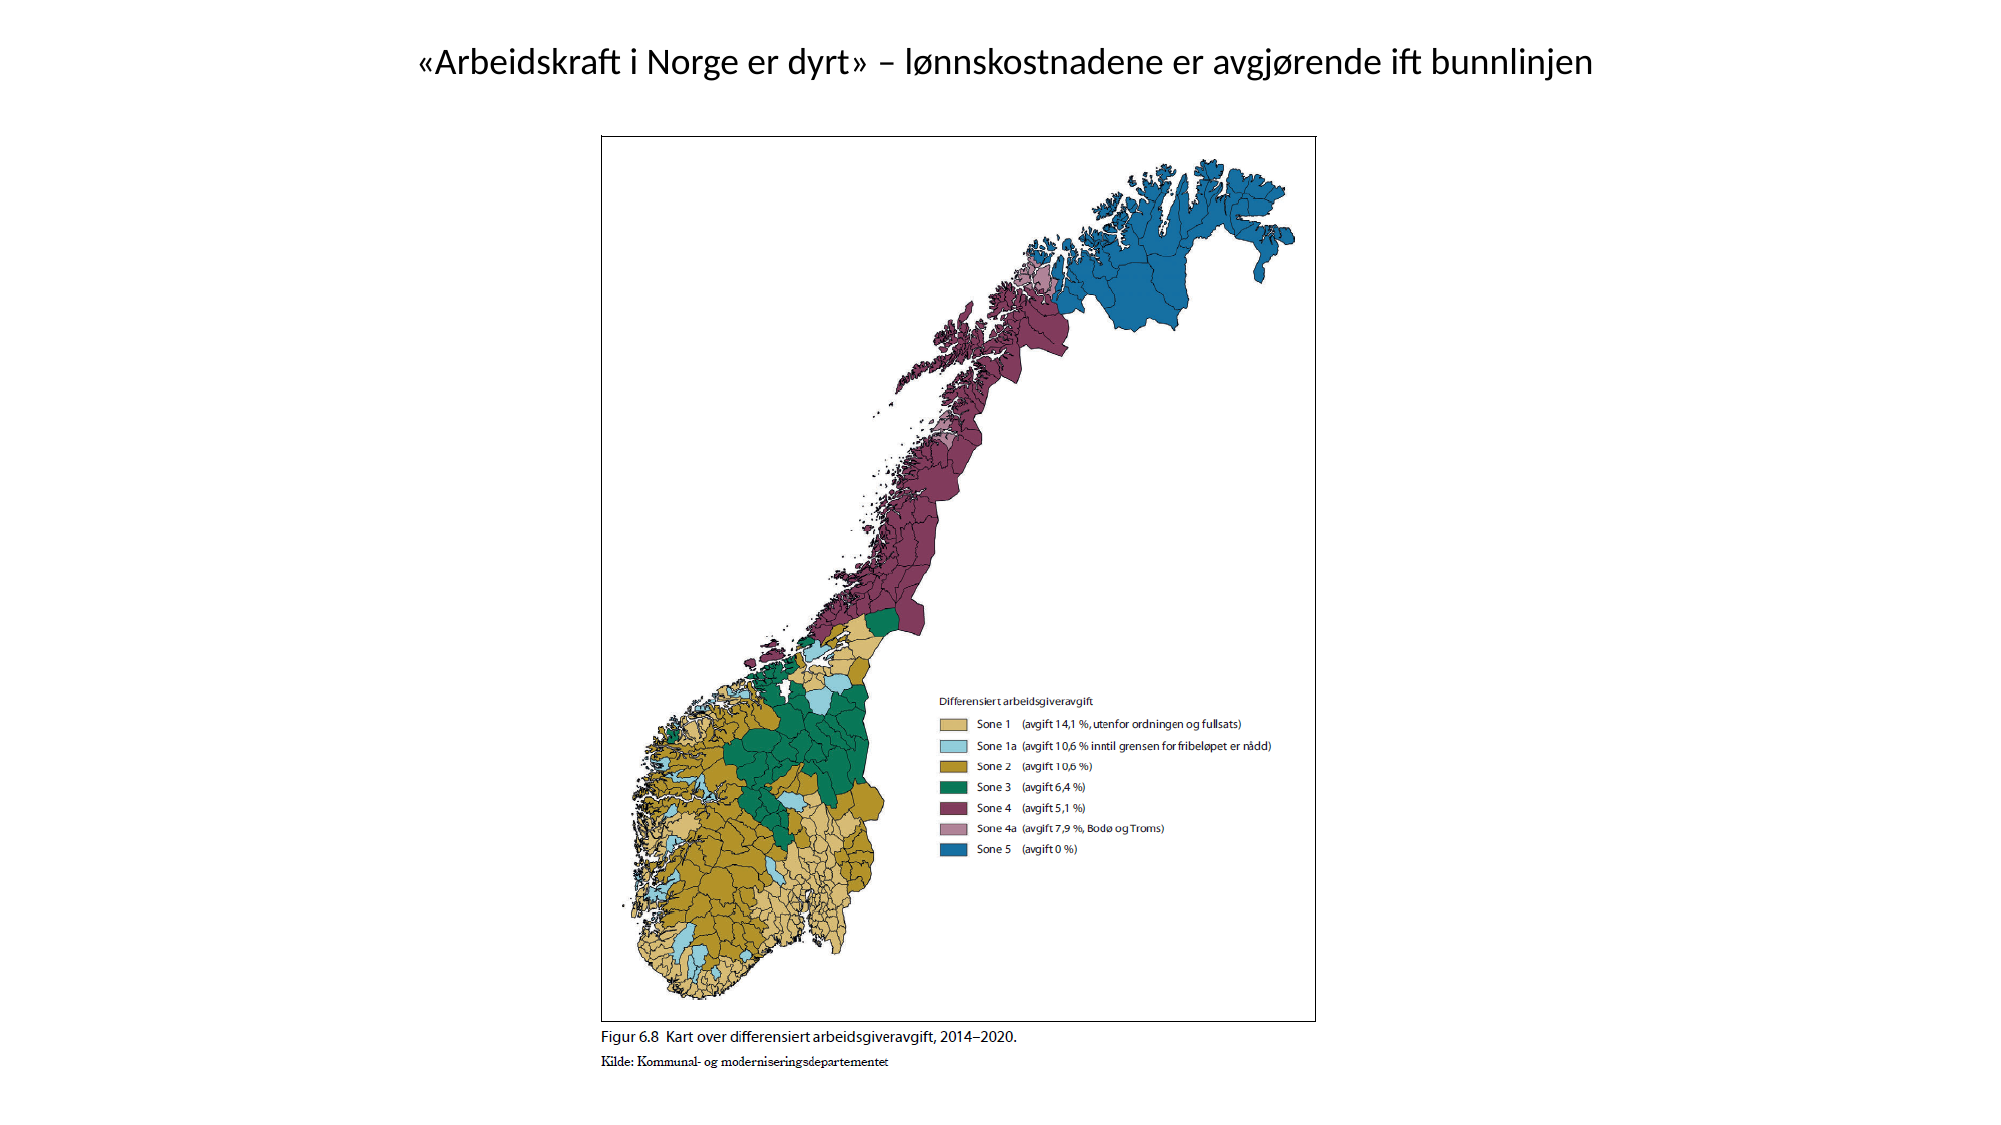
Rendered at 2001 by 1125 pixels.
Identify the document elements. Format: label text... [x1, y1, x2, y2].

text_box «Arbeidskraft i Norge er dyrt» – lønnskostnadene er avgjørende ift bunnlinjen [400, 29, 1610, 90]
picture [594, 130, 1322, 1080]
